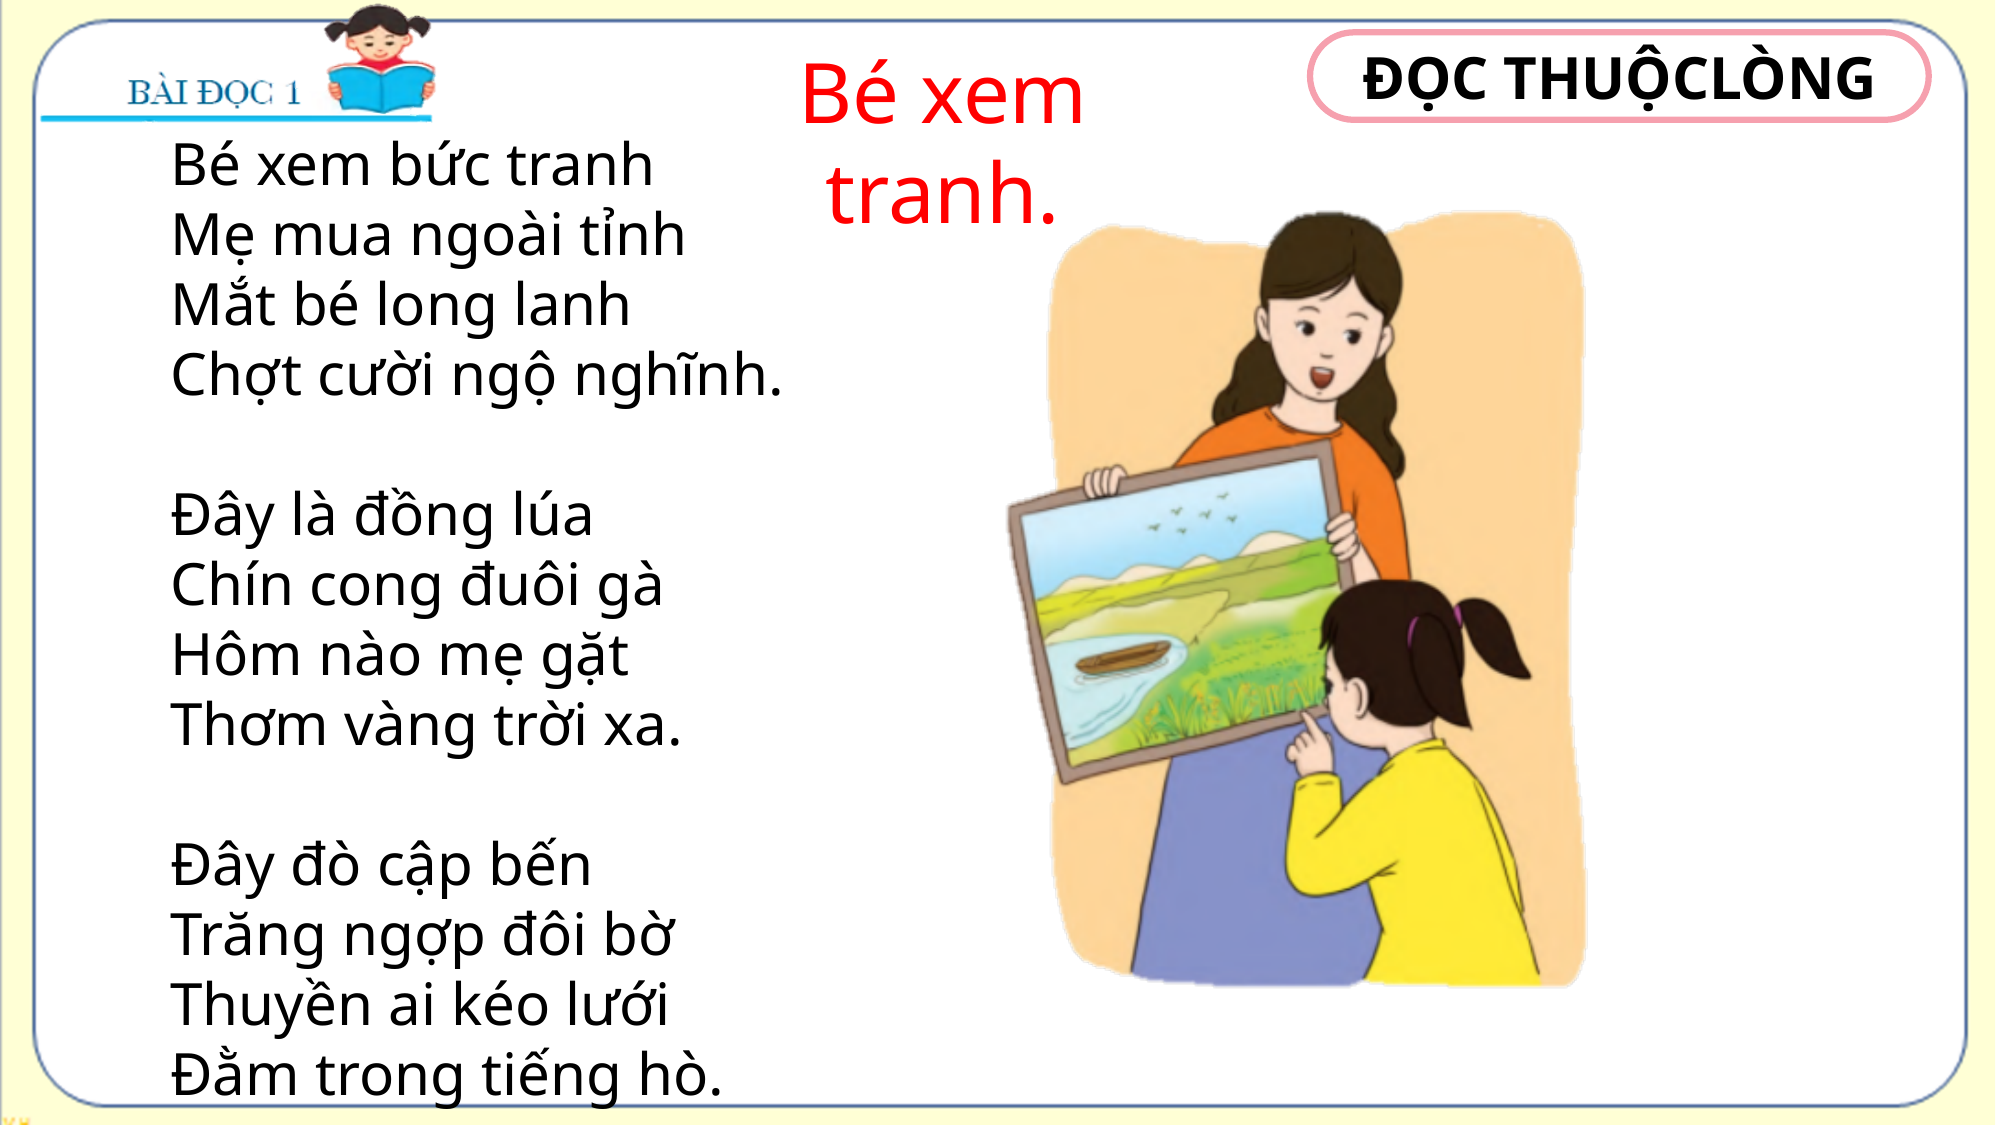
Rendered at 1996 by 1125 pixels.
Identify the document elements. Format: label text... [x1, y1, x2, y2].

text_box Bé xem bức tranh Mẹ mua ngoài tỉnh Mắt bé long lanh Chợt cười ngộ nghĩnh. Đây là đồng lúa Chín cong đuôi gà Hôm nào mẹ gặt Thơm vàng trời xa. Đây đò cập bến Trăng ngợp đôi bờ Thuyền ai kéo lưới Đằm trong tiếng hò. [155, 119, 856, 1115]
text_box Bé xem tranh. [672, 32, 1214, 248]
picture [0, 0, 1996, 1125]
text_box ĐỌC THUỘCLÒNG [1308, 31, 1930, 121]
